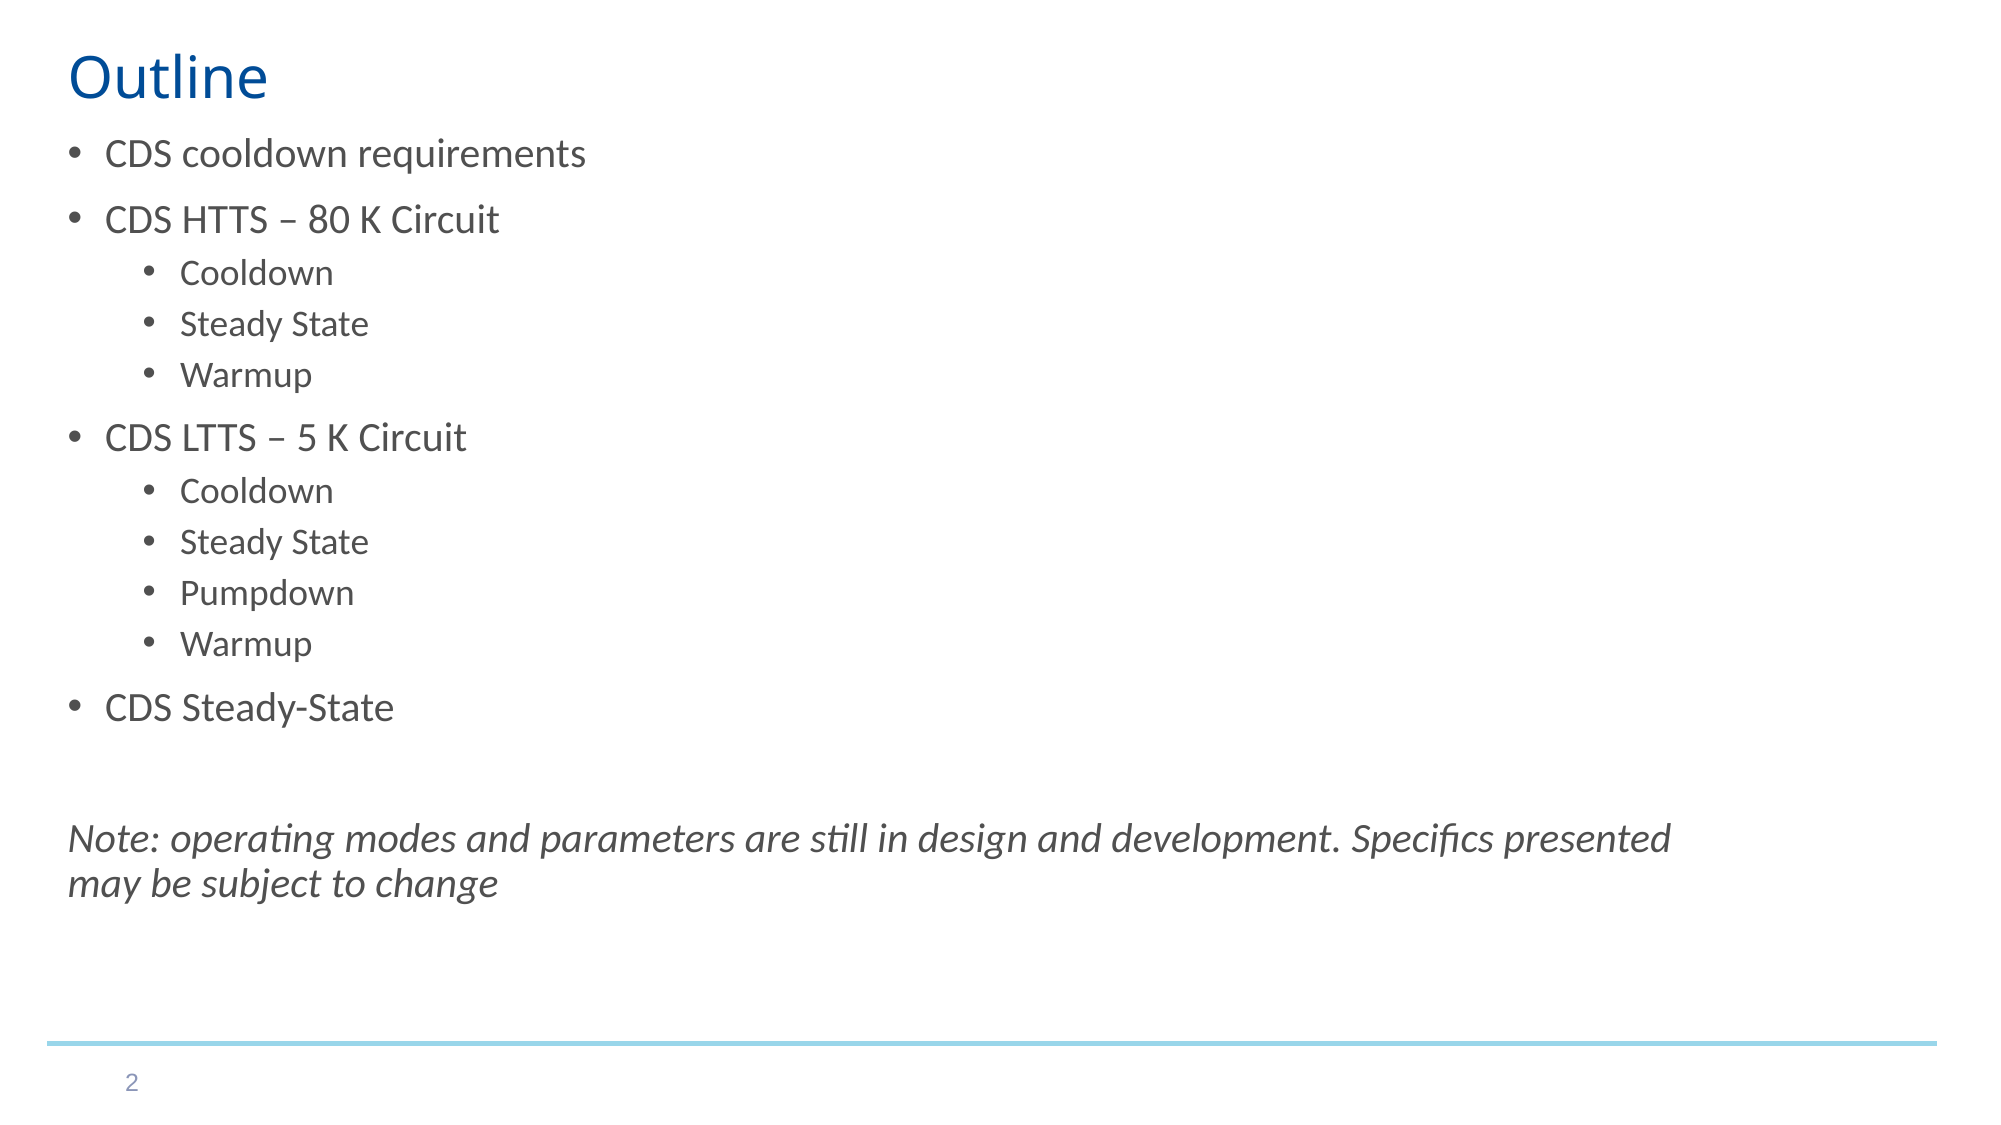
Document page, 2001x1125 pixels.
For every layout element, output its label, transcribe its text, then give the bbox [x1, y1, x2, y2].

slide_number 2 [48, 1066, 140, 1106]
list CDS cooldown requirements CDS HTTS – 80 K Circuit Cooldown Steady State Warmup CDS LTTS – 5 K Circuit Cooldown Steady State Pumpdown Warmup CDS Steady-State Note: operating modes and parameters are still in design and development. Specifics presented may be subject to change [67, 131, 1712, 1032]
title Outline [67, 41, 1713, 112]
